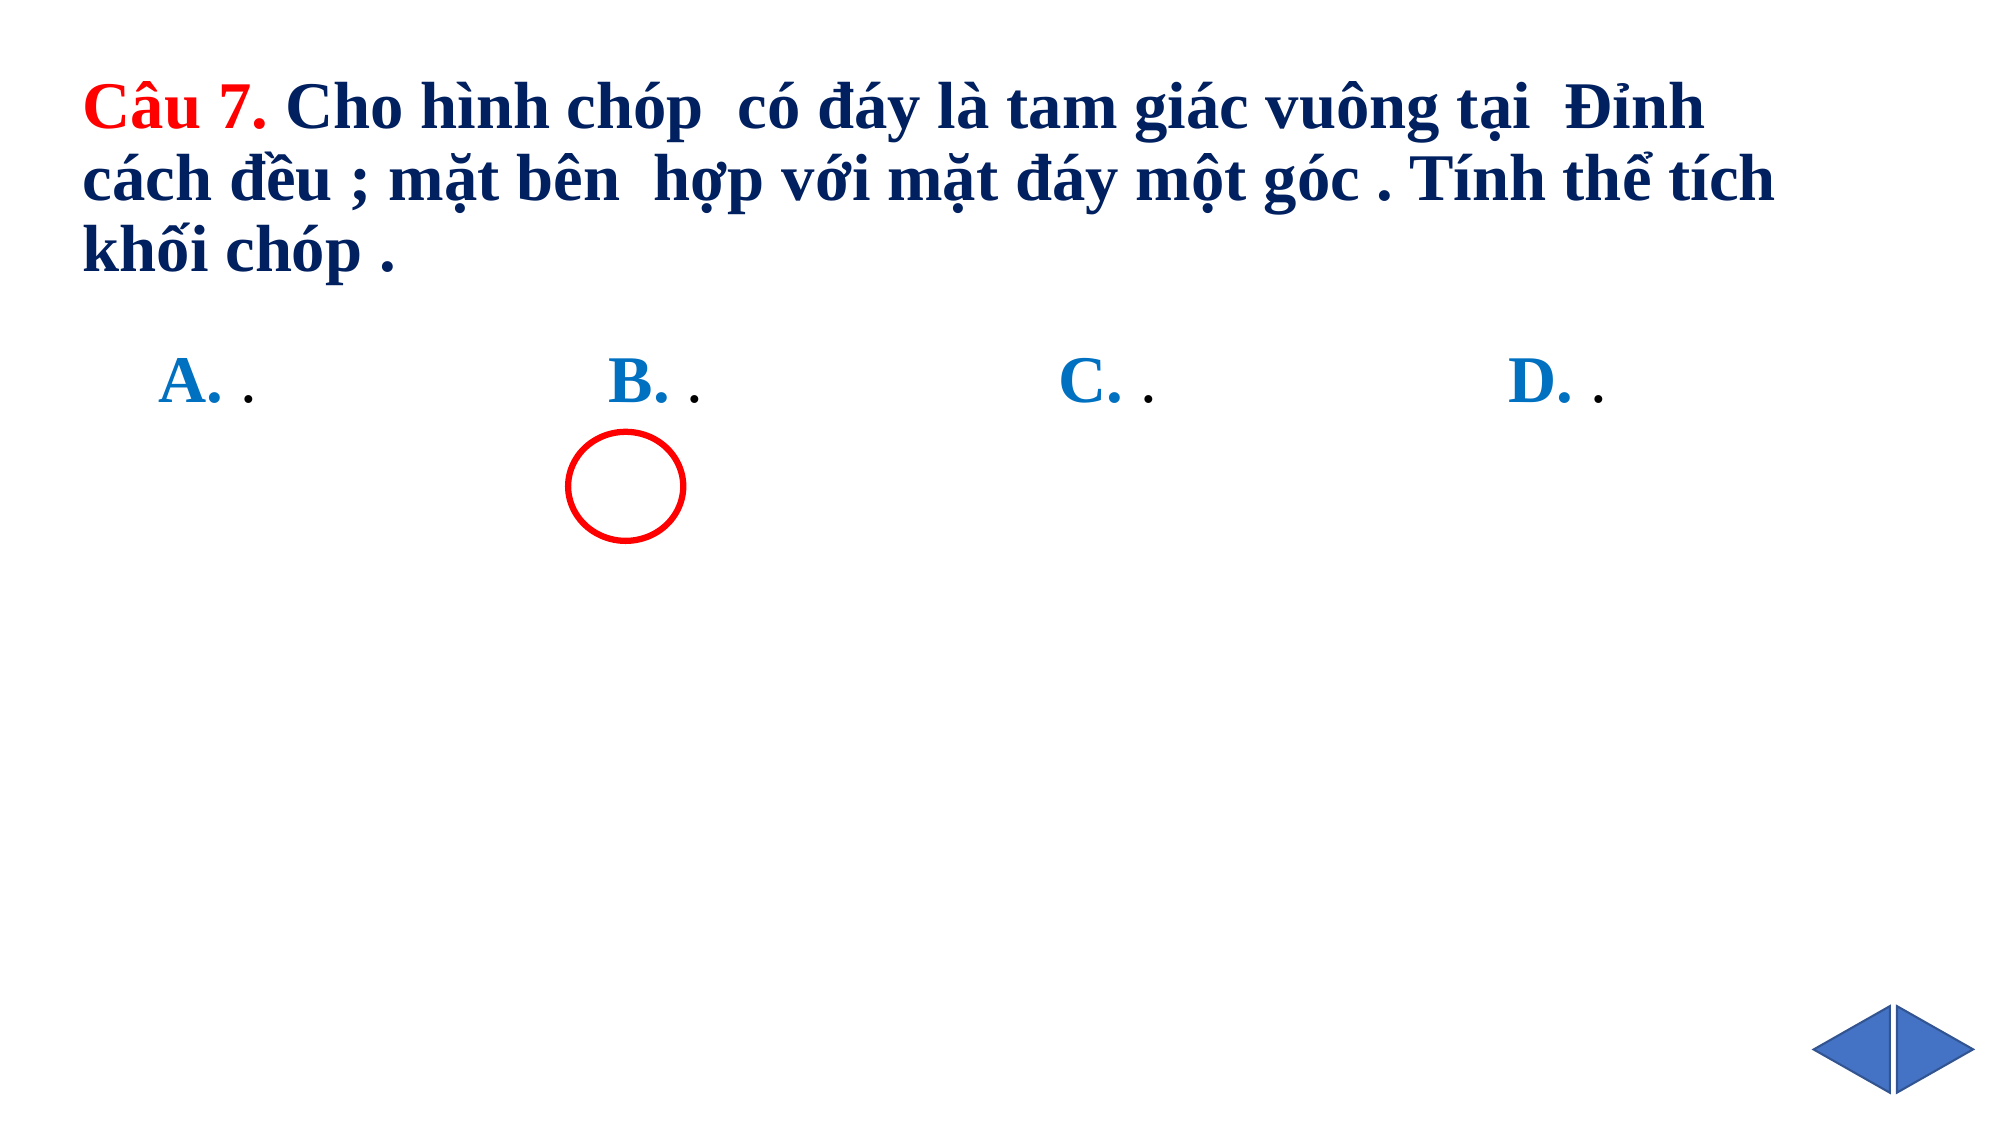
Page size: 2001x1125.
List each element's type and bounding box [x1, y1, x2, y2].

text_box [1895, 1004, 1976, 1095]
text_box [1811, 1004, 1891, 1095]
text_box [567, 430, 685, 542]
